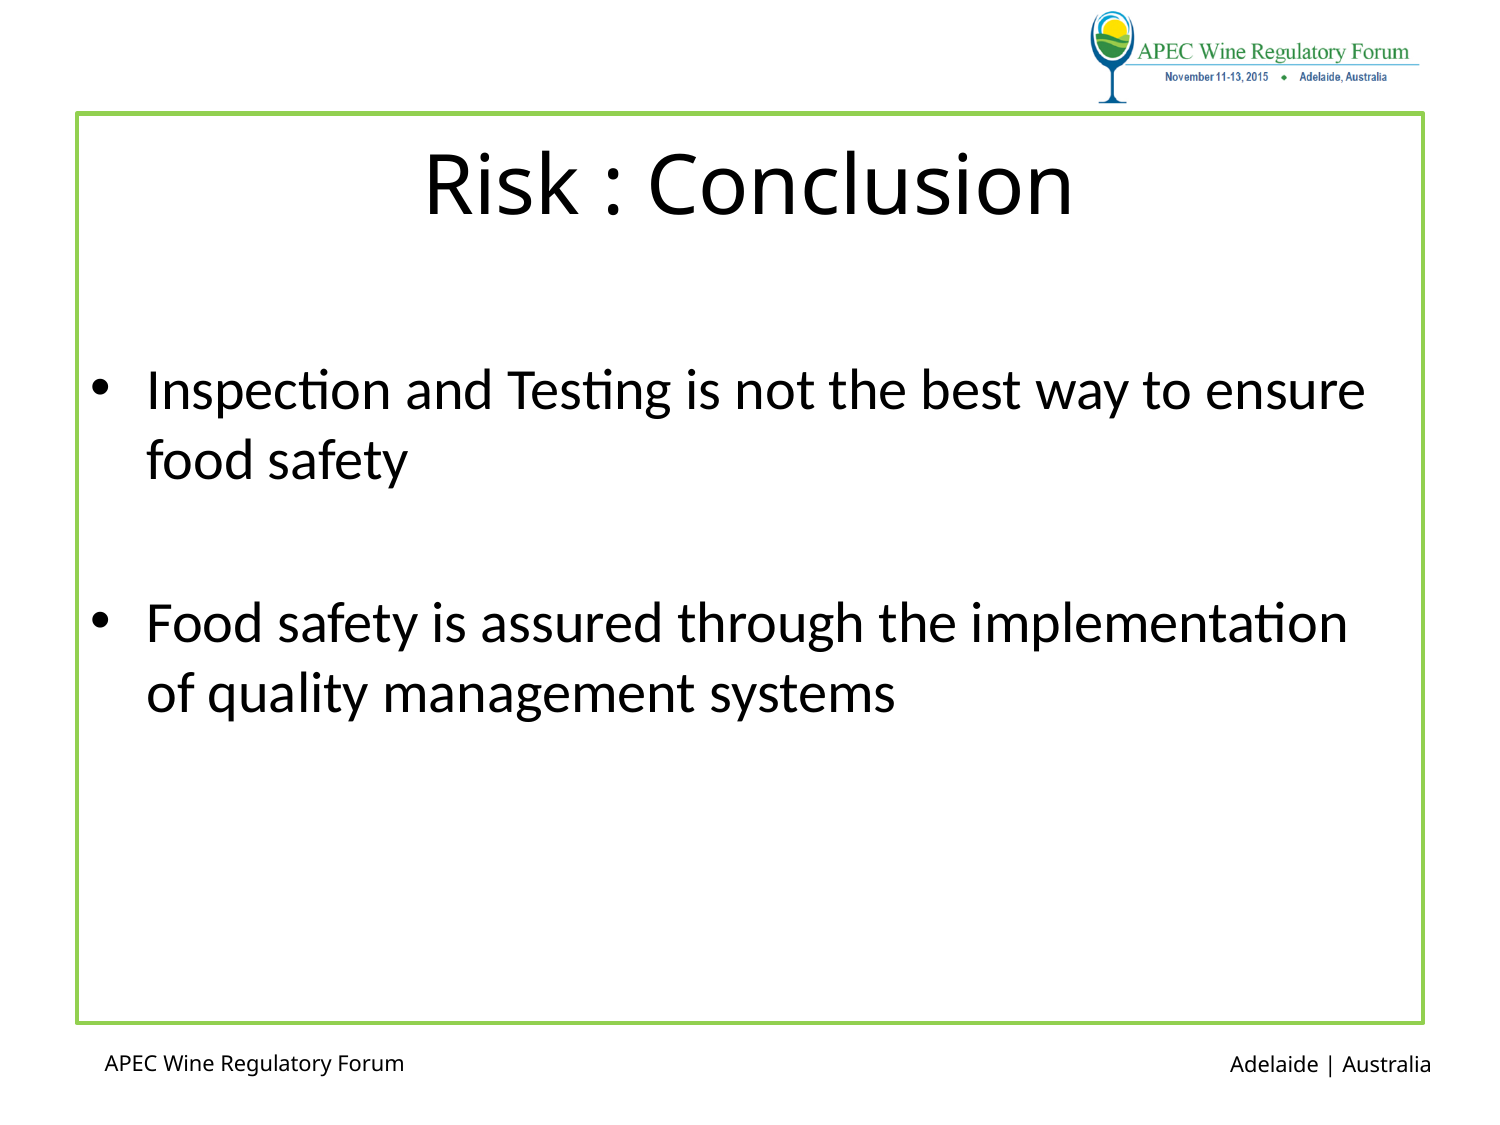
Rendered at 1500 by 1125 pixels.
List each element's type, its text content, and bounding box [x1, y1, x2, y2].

list Inspection and Testing is not the best way to ensure food safety Food safety is assured through the implementation of quality management systems [75, 262, 1425, 1005]
picture [1086, 6, 1424, 110]
title Risk : Conclusion [75, 110, 1425, 252]
